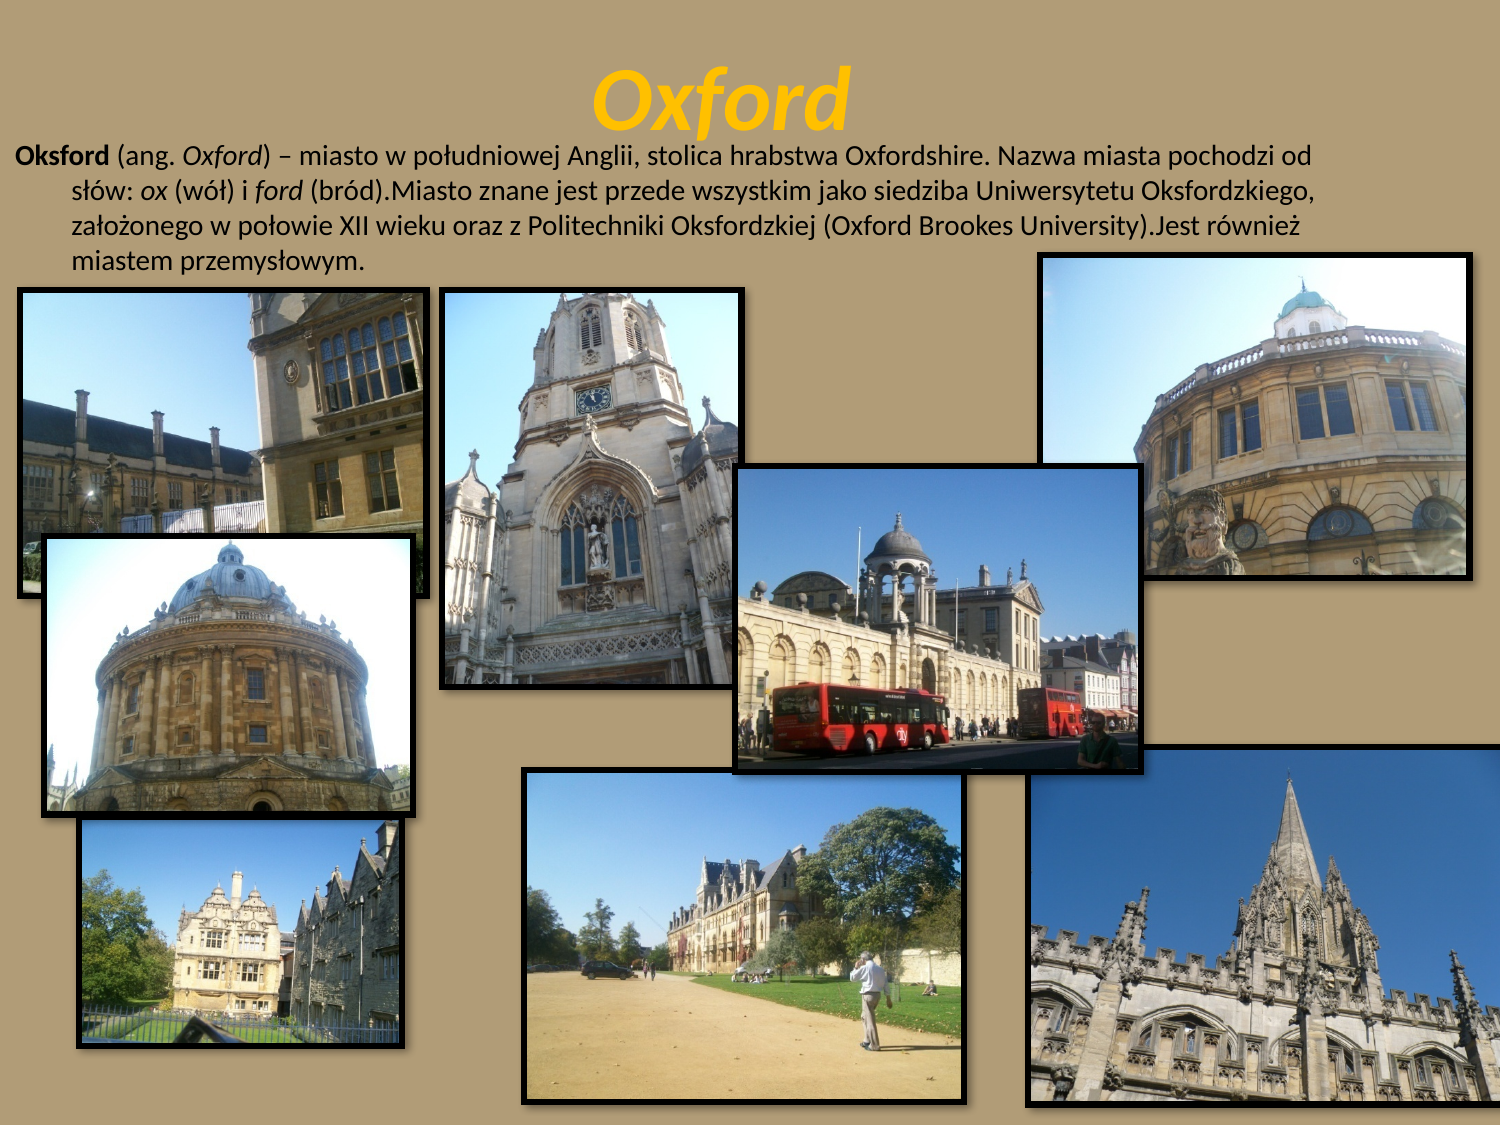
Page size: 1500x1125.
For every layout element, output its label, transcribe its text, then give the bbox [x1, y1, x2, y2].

picture [23, 292, 424, 812]
picture [81, 820, 399, 1044]
list Oksford (ang. Oxford) – miasto w południowej Anglii, stolica hrabstwa Oxfordshire. Nazwa miasta pochodzi od słów: ox (wół) i ford (bród).Miasto znane jest przede wszystkim jako siedziba Uniwersytetu Oksfordzkiego, założonego w połowie XII wieku oraz z Politechniki Oksfordzkiej (Oxford Brookes University).Jest również miastem przemysłowym. [0, 128, 1351, 872]
picture [445, 257, 1500, 1102]
picture [527, 773, 962, 1099]
title Oxford [46, 0, 1398, 188]
